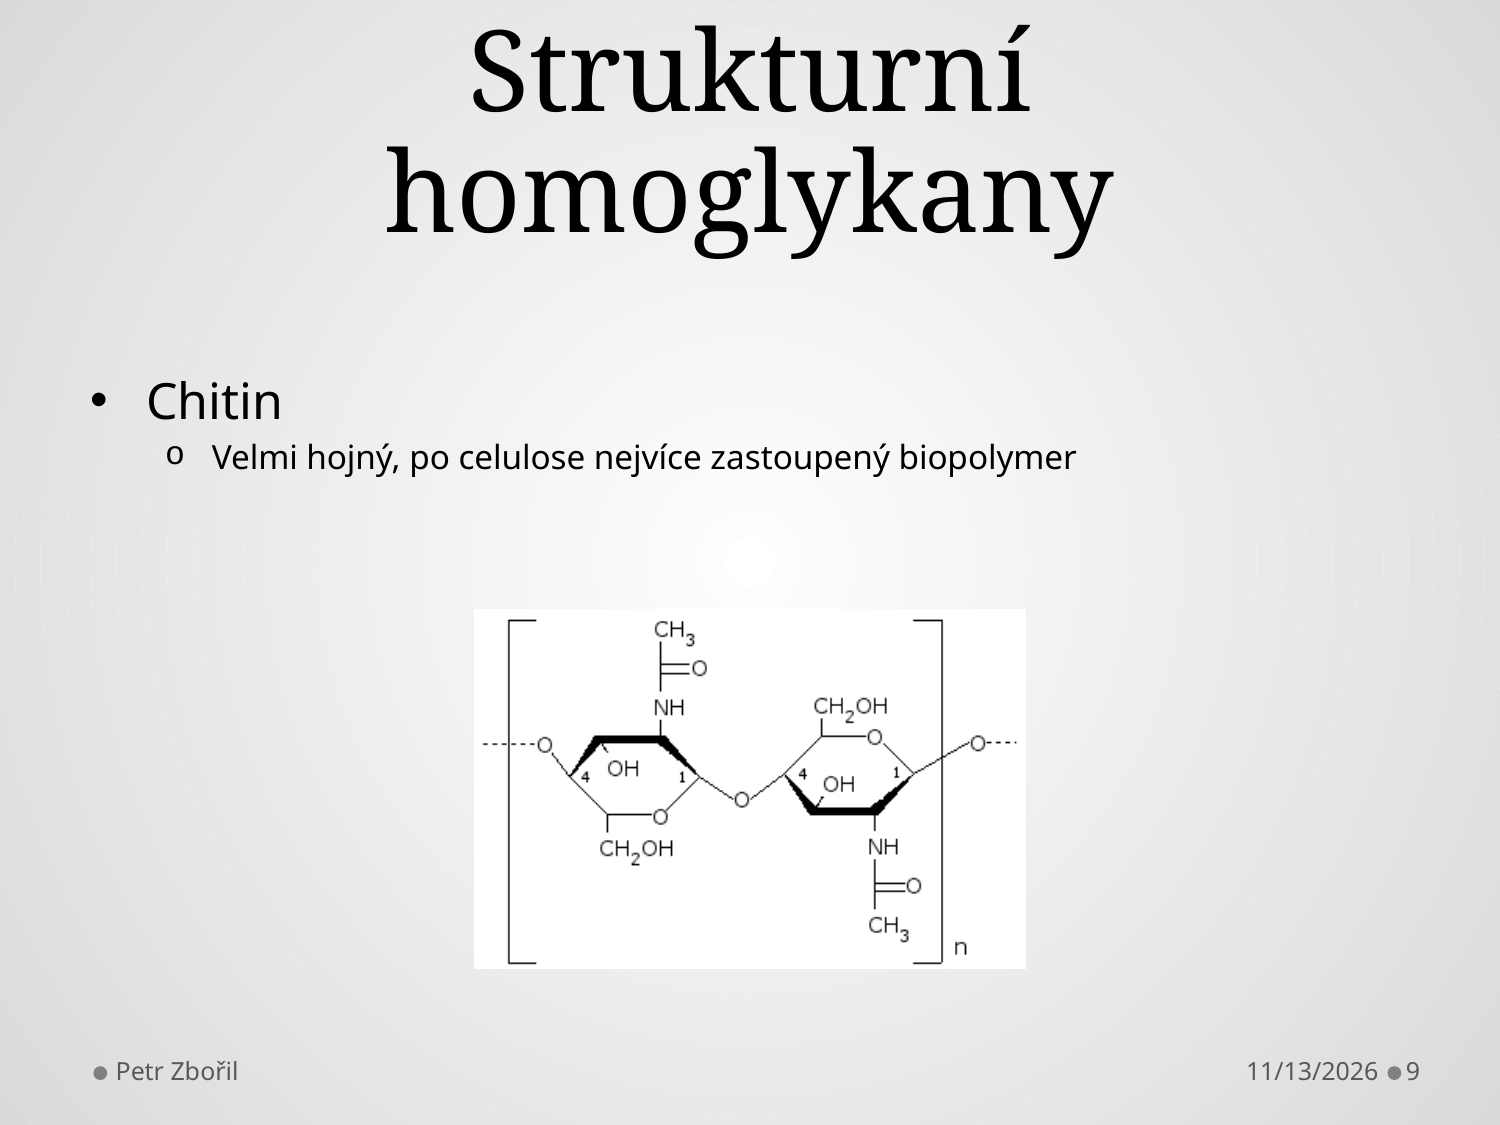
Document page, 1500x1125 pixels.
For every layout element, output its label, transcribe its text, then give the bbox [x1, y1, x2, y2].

title Strukturní homoglykany [75, 0, 1425, 263]
list Chitin Velmi hojný, po celulose nejvíce zastoupený biopolymer [75, 361, 1425, 1005]
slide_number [1043, 1042, 1386, 1103]
slide_number 9 [1401, 1042, 1494, 1103]
picture [473, 609, 1026, 970]
footer Petr Zbořil [108, 1042, 576, 1103]
